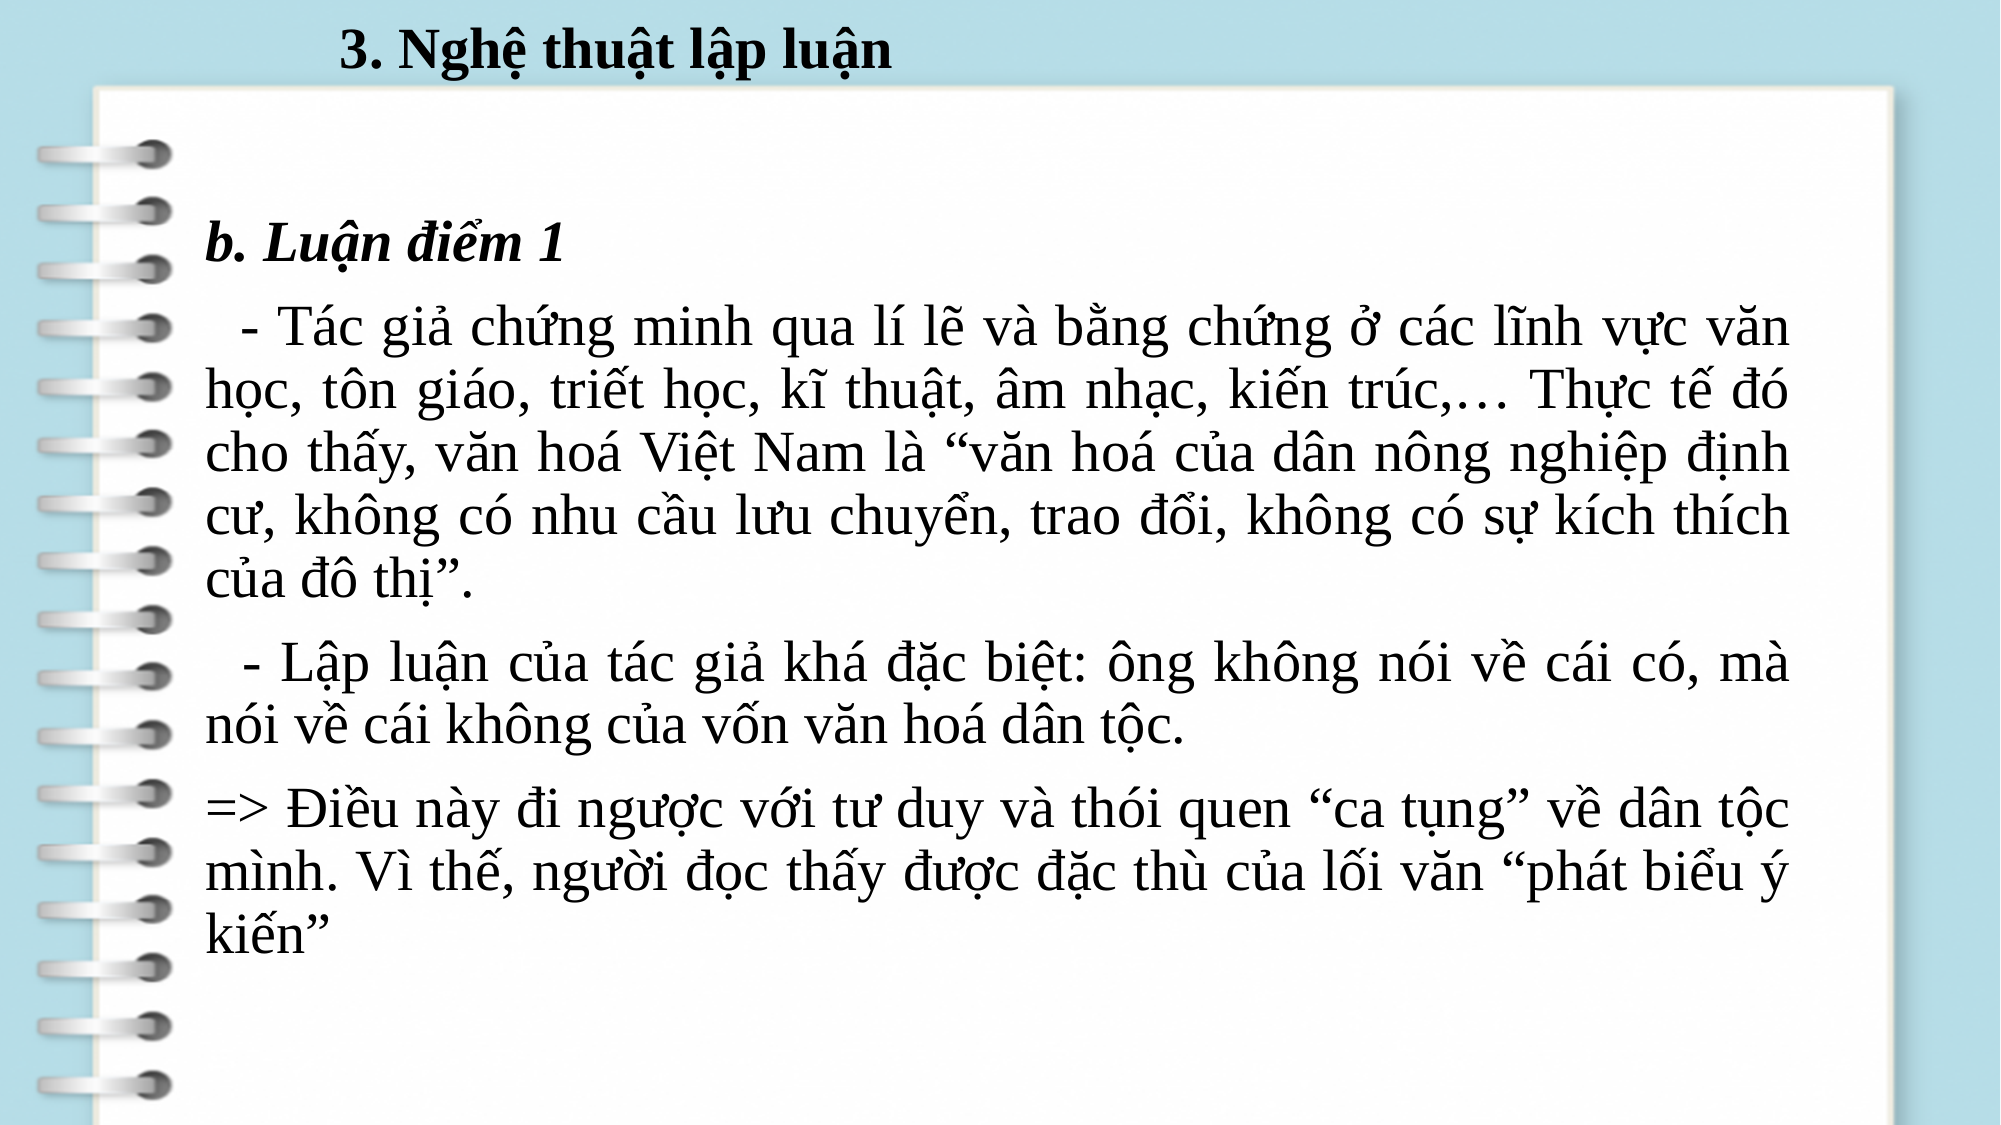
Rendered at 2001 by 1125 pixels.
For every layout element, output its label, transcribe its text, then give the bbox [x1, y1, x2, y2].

list b. Luận điểm 1 - Tác giả chứng minh qua lí lẽ và bằng chứng ở các lĩnh vực văn học, tôn giáo, triết học, kĩ thuật, âm nhạc, kiến trúc,… Thực tế đó cho thấy, văn hoá Việt Nam là “văn hoá của dân nông nghiệp định cư, không có nhu cầu lưu chuyển, trao đổi, không có sự kích thích của đô thị”. - Lập luận của tác giả khá đặc biệt: ông không nói về cái có, mà nói về cái không của vốn văn hoá dân tộc. => Điều này đi ngược với tư duy và thói quen “ca tụng” về dân tộc mình. Vì thế, người đọc thấy được đặc thù của lối văn “phát biểu ý kiến” [190, 203, 1806, 947]
title 3. Nghệ thuật lập luận [324, 0, 1675, 100]
picture [0, 0, 2001, 1125]
